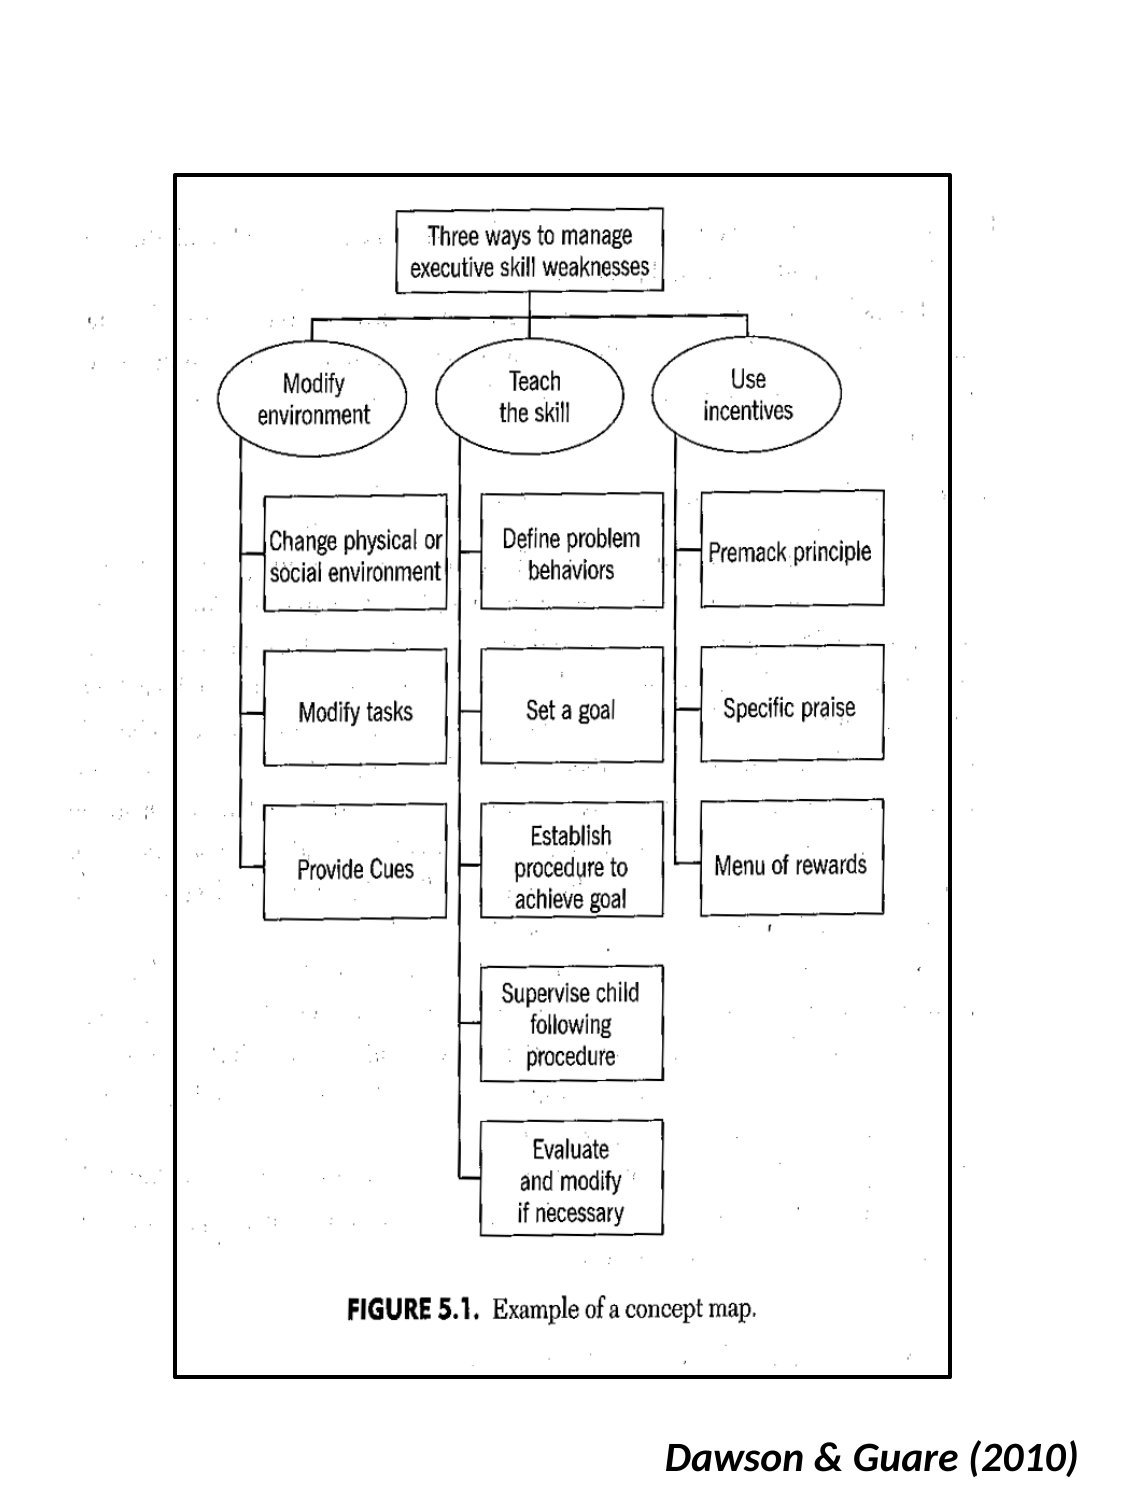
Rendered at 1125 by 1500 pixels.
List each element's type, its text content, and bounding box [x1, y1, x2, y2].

text_box [173, 1375, 952, 1379]
text_box Dawson & Guare (2010) [649, 1421, 1107, 1487]
picture [41, 168, 997, 1374]
